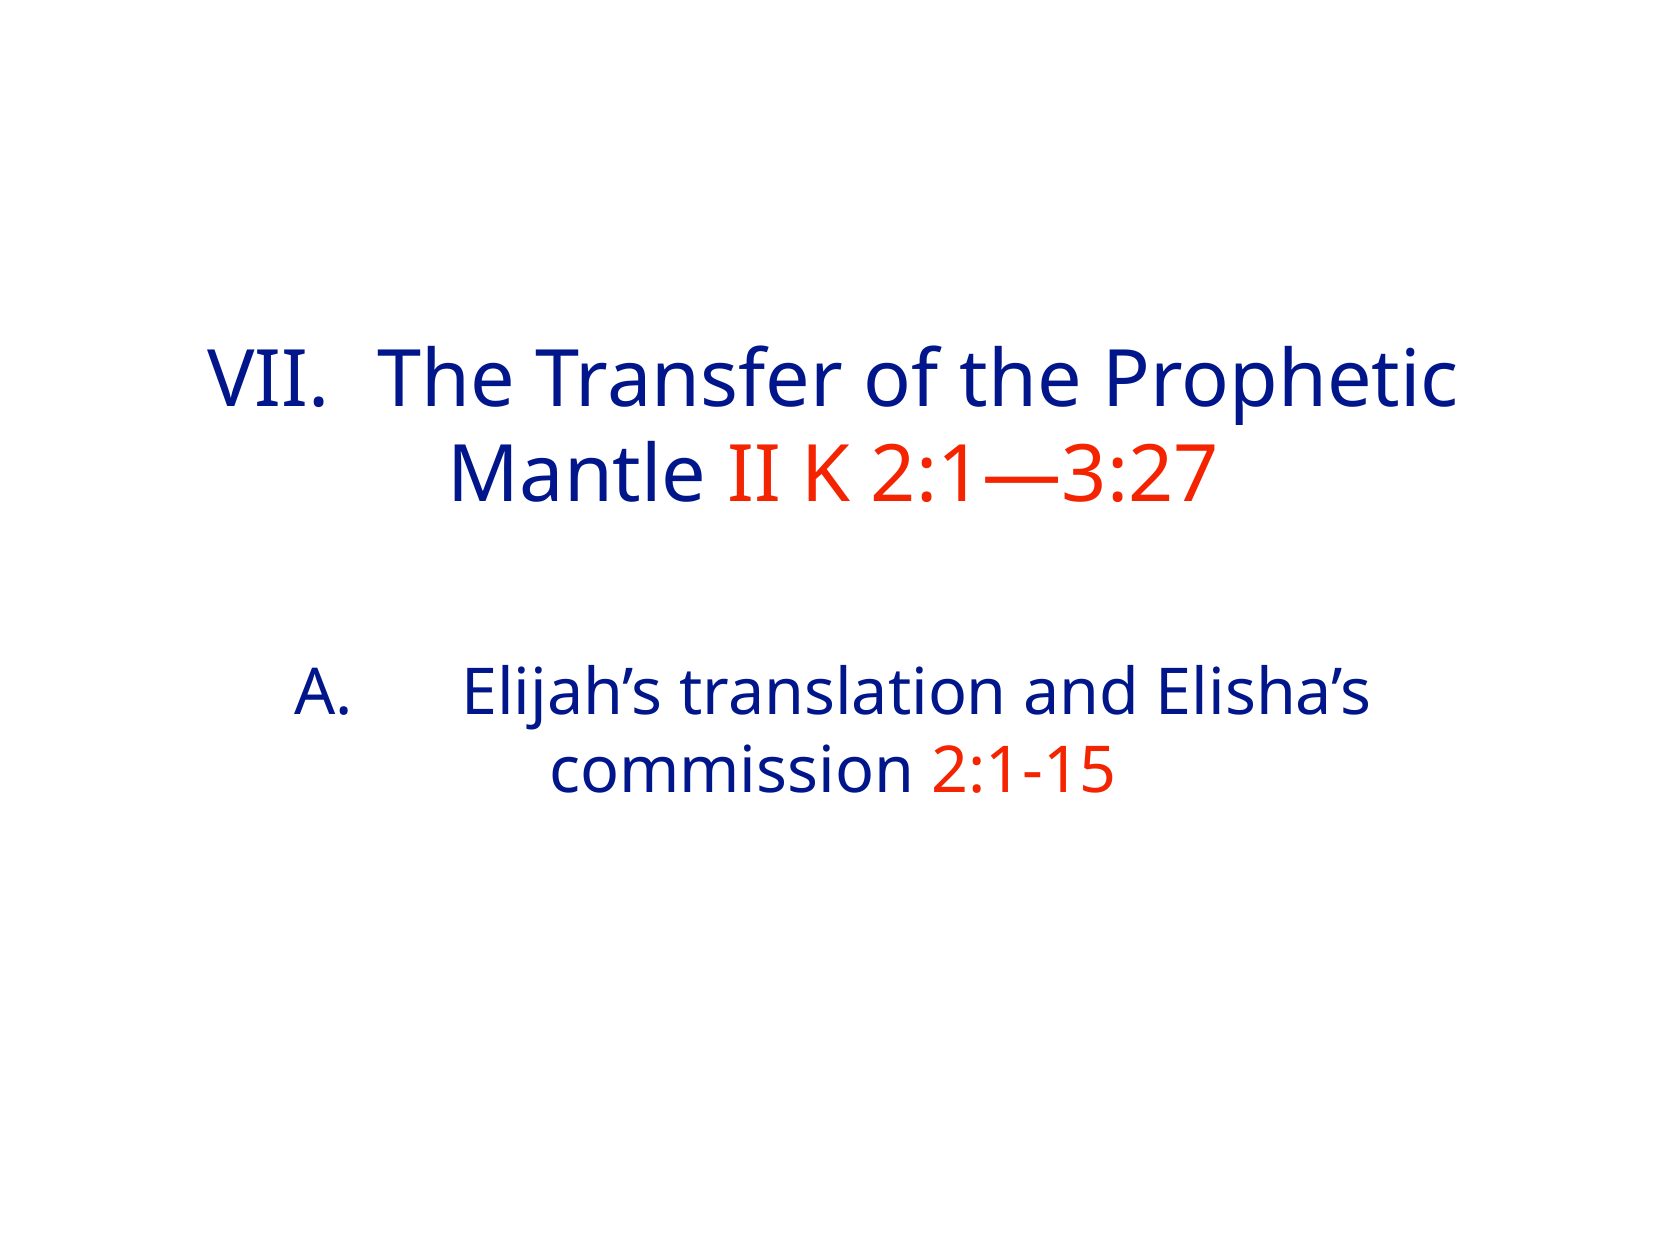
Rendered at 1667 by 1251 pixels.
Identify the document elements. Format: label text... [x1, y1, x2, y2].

title VII. The Transfer of the Prophetic Mantle II K 2:1—3:27 [161, 209, 1505, 634]
subtitle A. Elijah’s translation and Elisha’s commission 2:1-15 [161, 643, 1505, 791]
